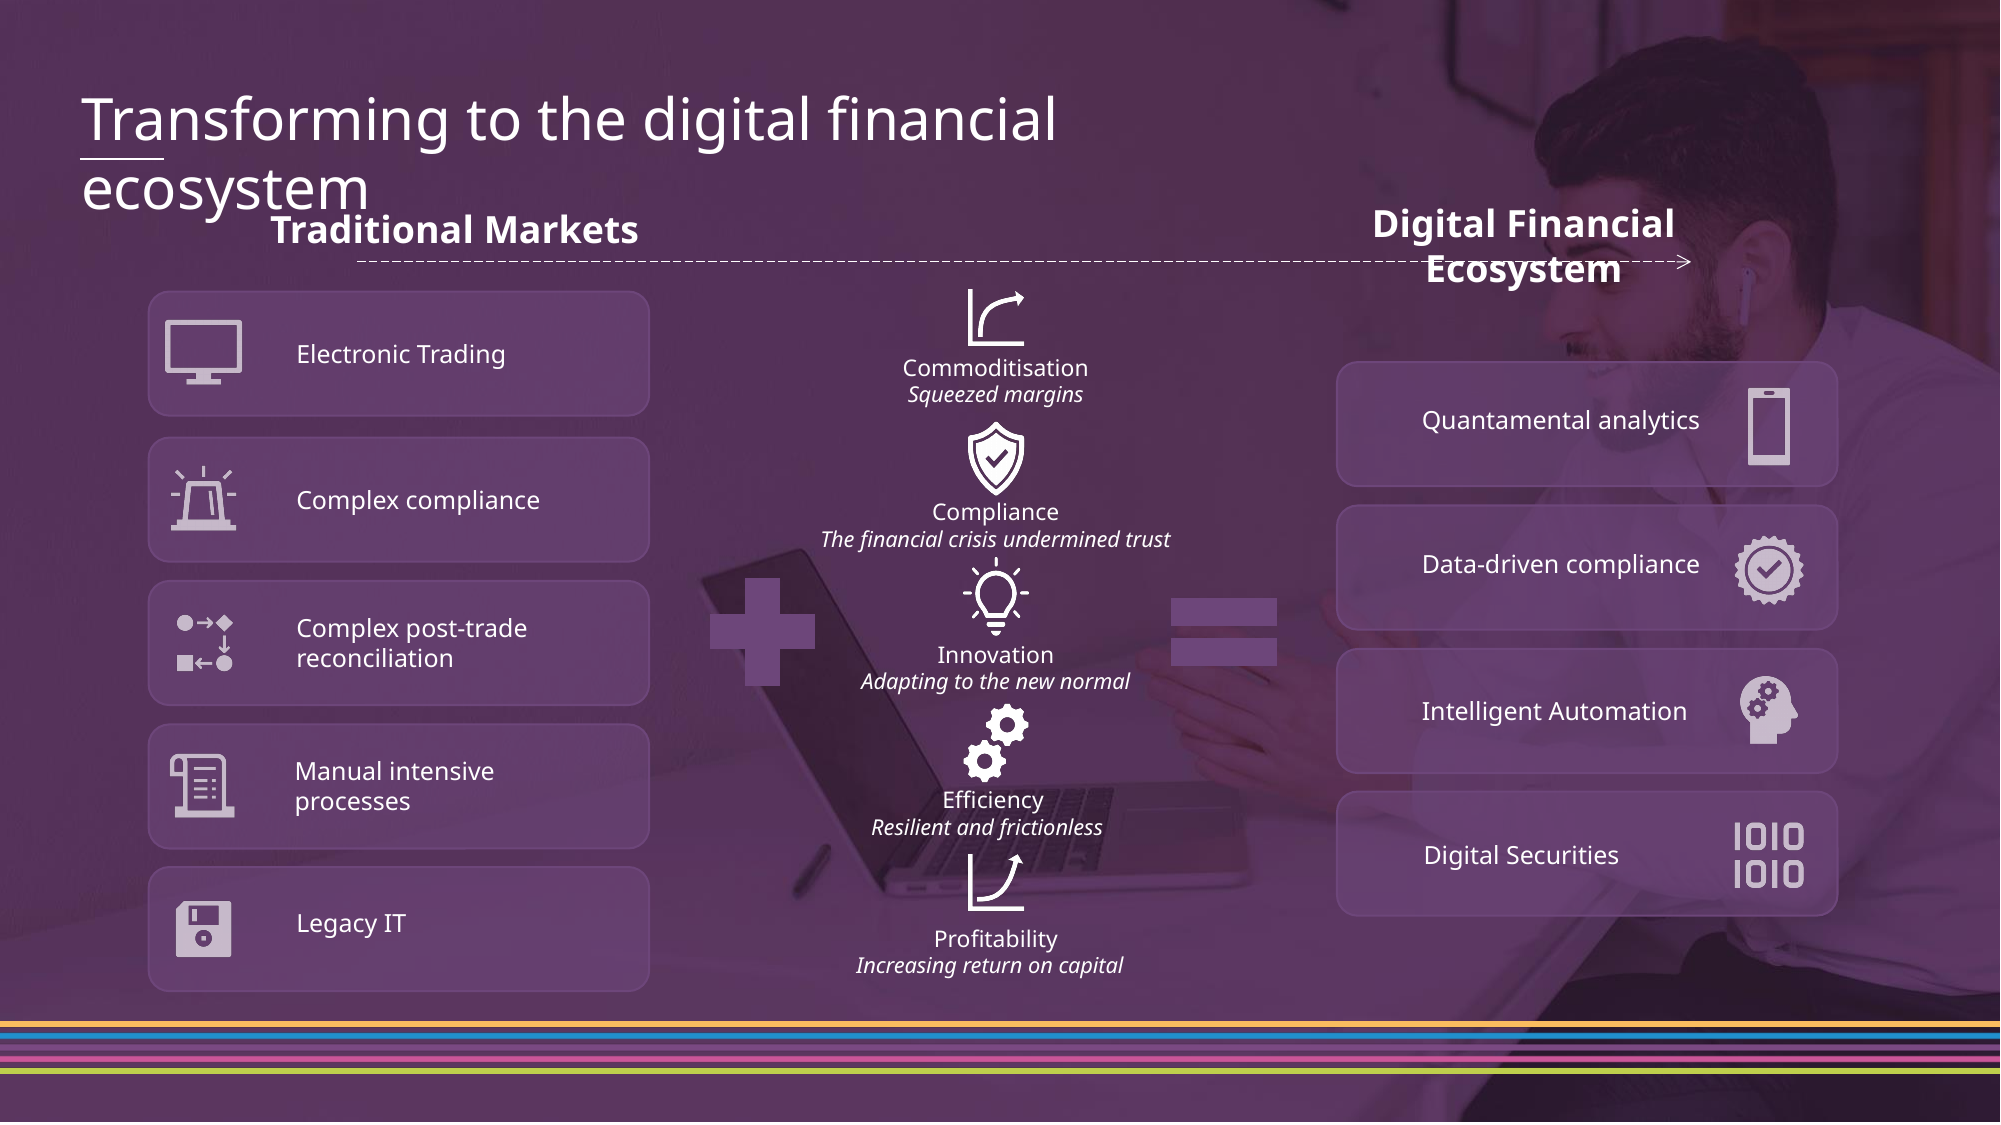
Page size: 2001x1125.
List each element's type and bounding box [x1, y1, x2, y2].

picture [0, 0, 2000, 1122]
text_box [791, 277, 1201, 987]
